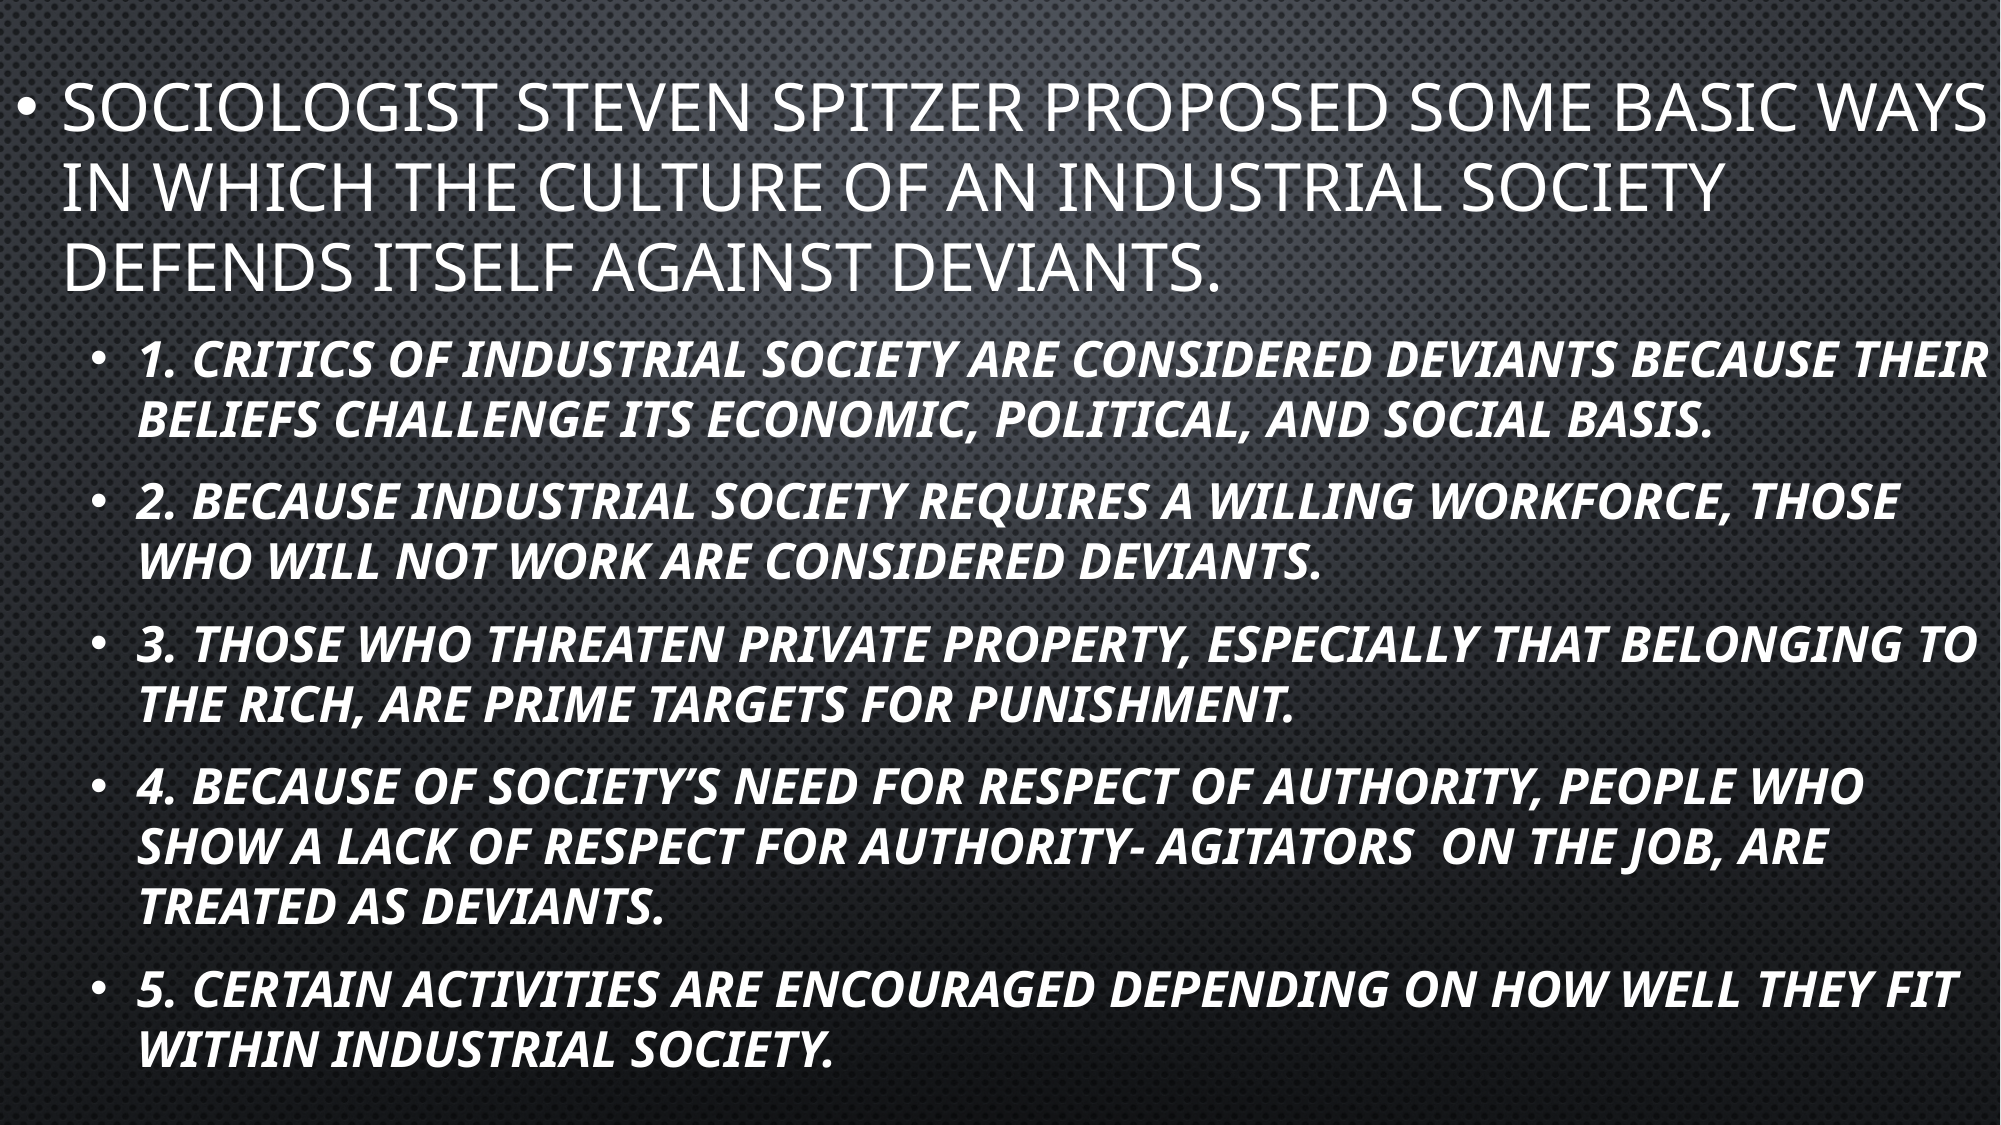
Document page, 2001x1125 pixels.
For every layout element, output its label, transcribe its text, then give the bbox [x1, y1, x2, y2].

list Sociologist Steven Spitzer proposed some basic ways in which the culture of an industrial society defends itself against deviants. 1. Critics of industrial society are considered deviants because their beliefs challenge its economic, political, and social basis. 2. Because industrial society requires a willing workforce, those who will not work are considered deviants. 3. Those who threaten private property, especially that belonging to the rich, are prime targets for punishment. 4. because of society’s need for respect of authority, people who show a lack of respect for authority- agitators on the job, are treated as deviants. 5. Certain activities are encouraged depending on how well they fit within industrial society. [0, 17, 2000, 1125]
